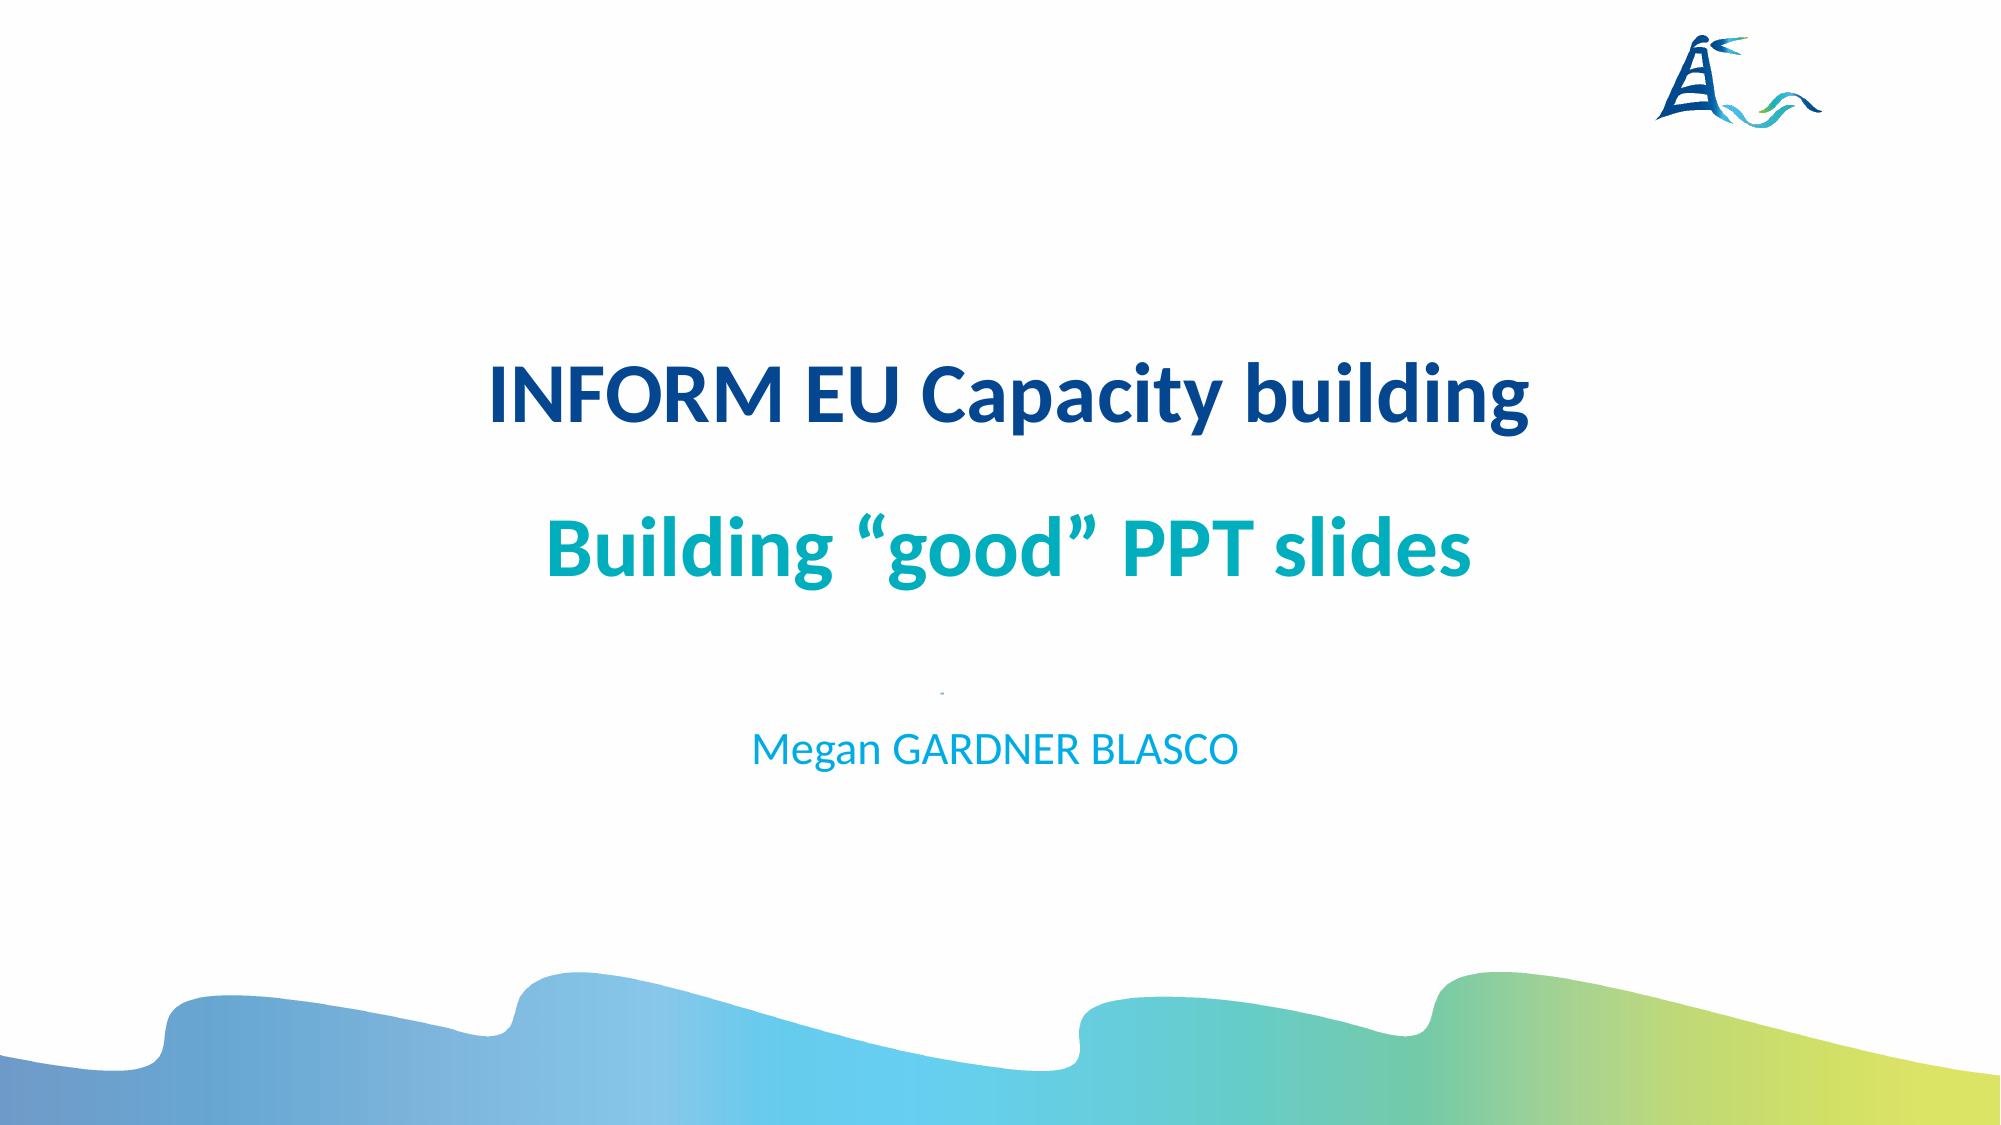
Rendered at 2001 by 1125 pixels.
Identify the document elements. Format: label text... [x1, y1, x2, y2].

text_box Megan GARDNER BLASCO [240, 717, 1750, 783]
picture [1655, 35, 1822, 128]
title INFORM EU Capacity building Building “good” PPT slides [259, 276, 1760, 601]
